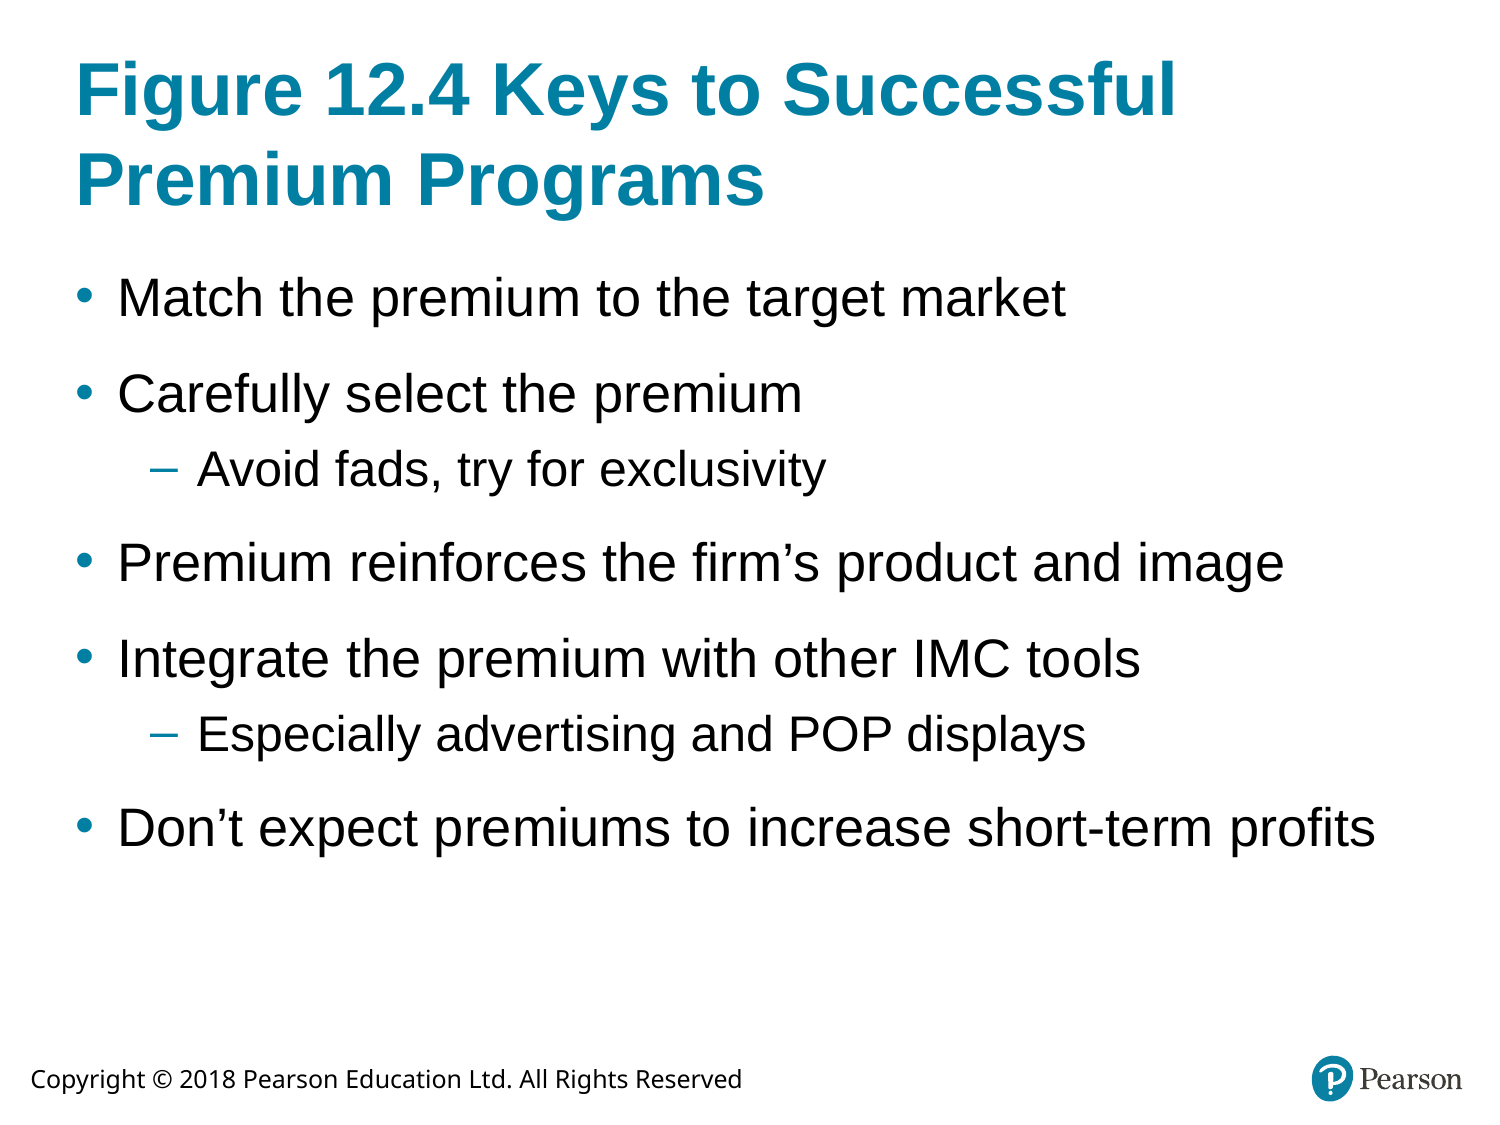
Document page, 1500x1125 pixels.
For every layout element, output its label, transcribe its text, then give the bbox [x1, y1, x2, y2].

title Figure 12.4 Keys to Successful Premium Programs [75, 40, 1425, 221]
list Match the premium to the target market Carefully select the premium Avoid fads, try for exclusivity Premium reinforces the firm’s product and image Integrate the premium with other IMC tools Especially advertising and POP displays Don’t expect premiums to increase short-term profits [75, 262, 1425, 1005]
